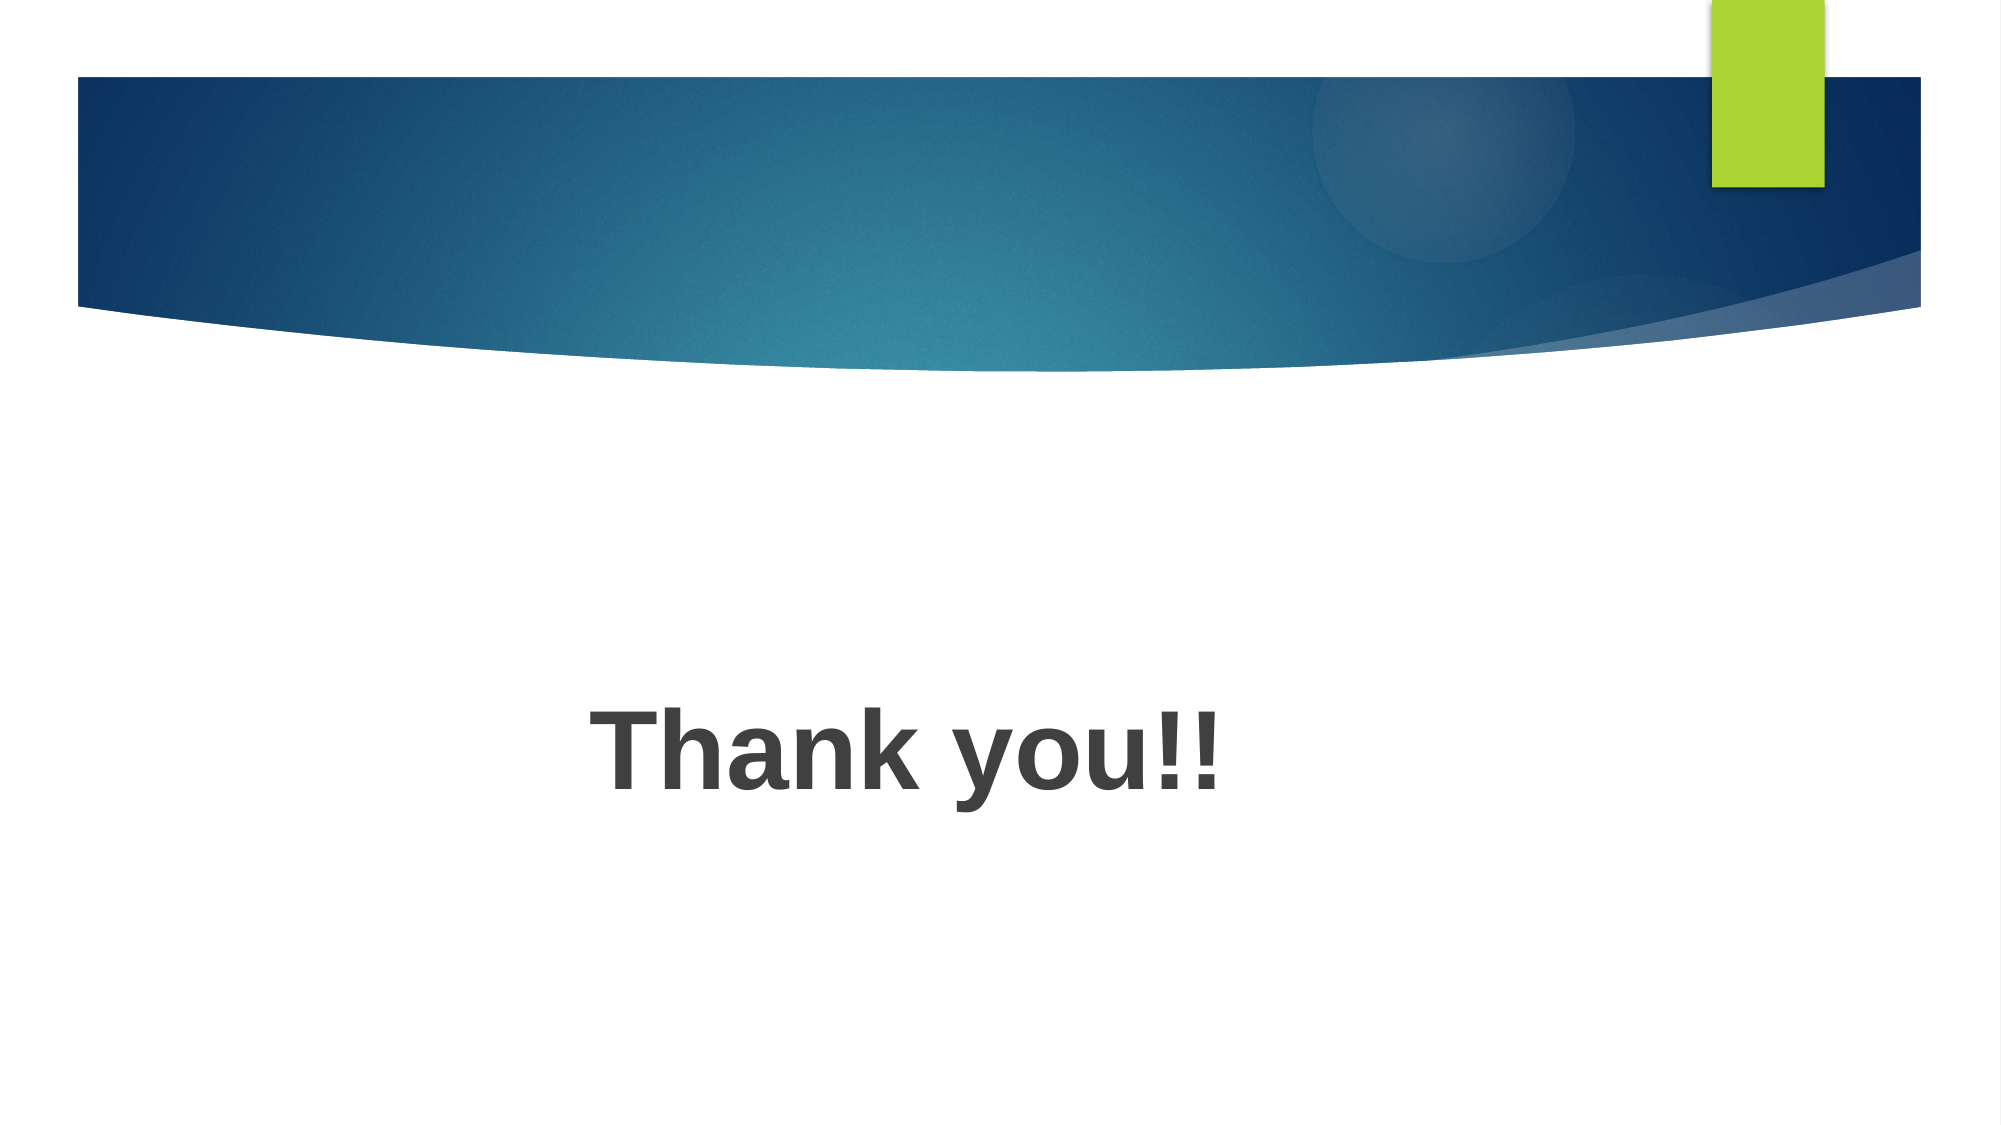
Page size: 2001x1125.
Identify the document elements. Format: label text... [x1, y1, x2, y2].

list Thank you!! [189, 427, 1627, 988]
